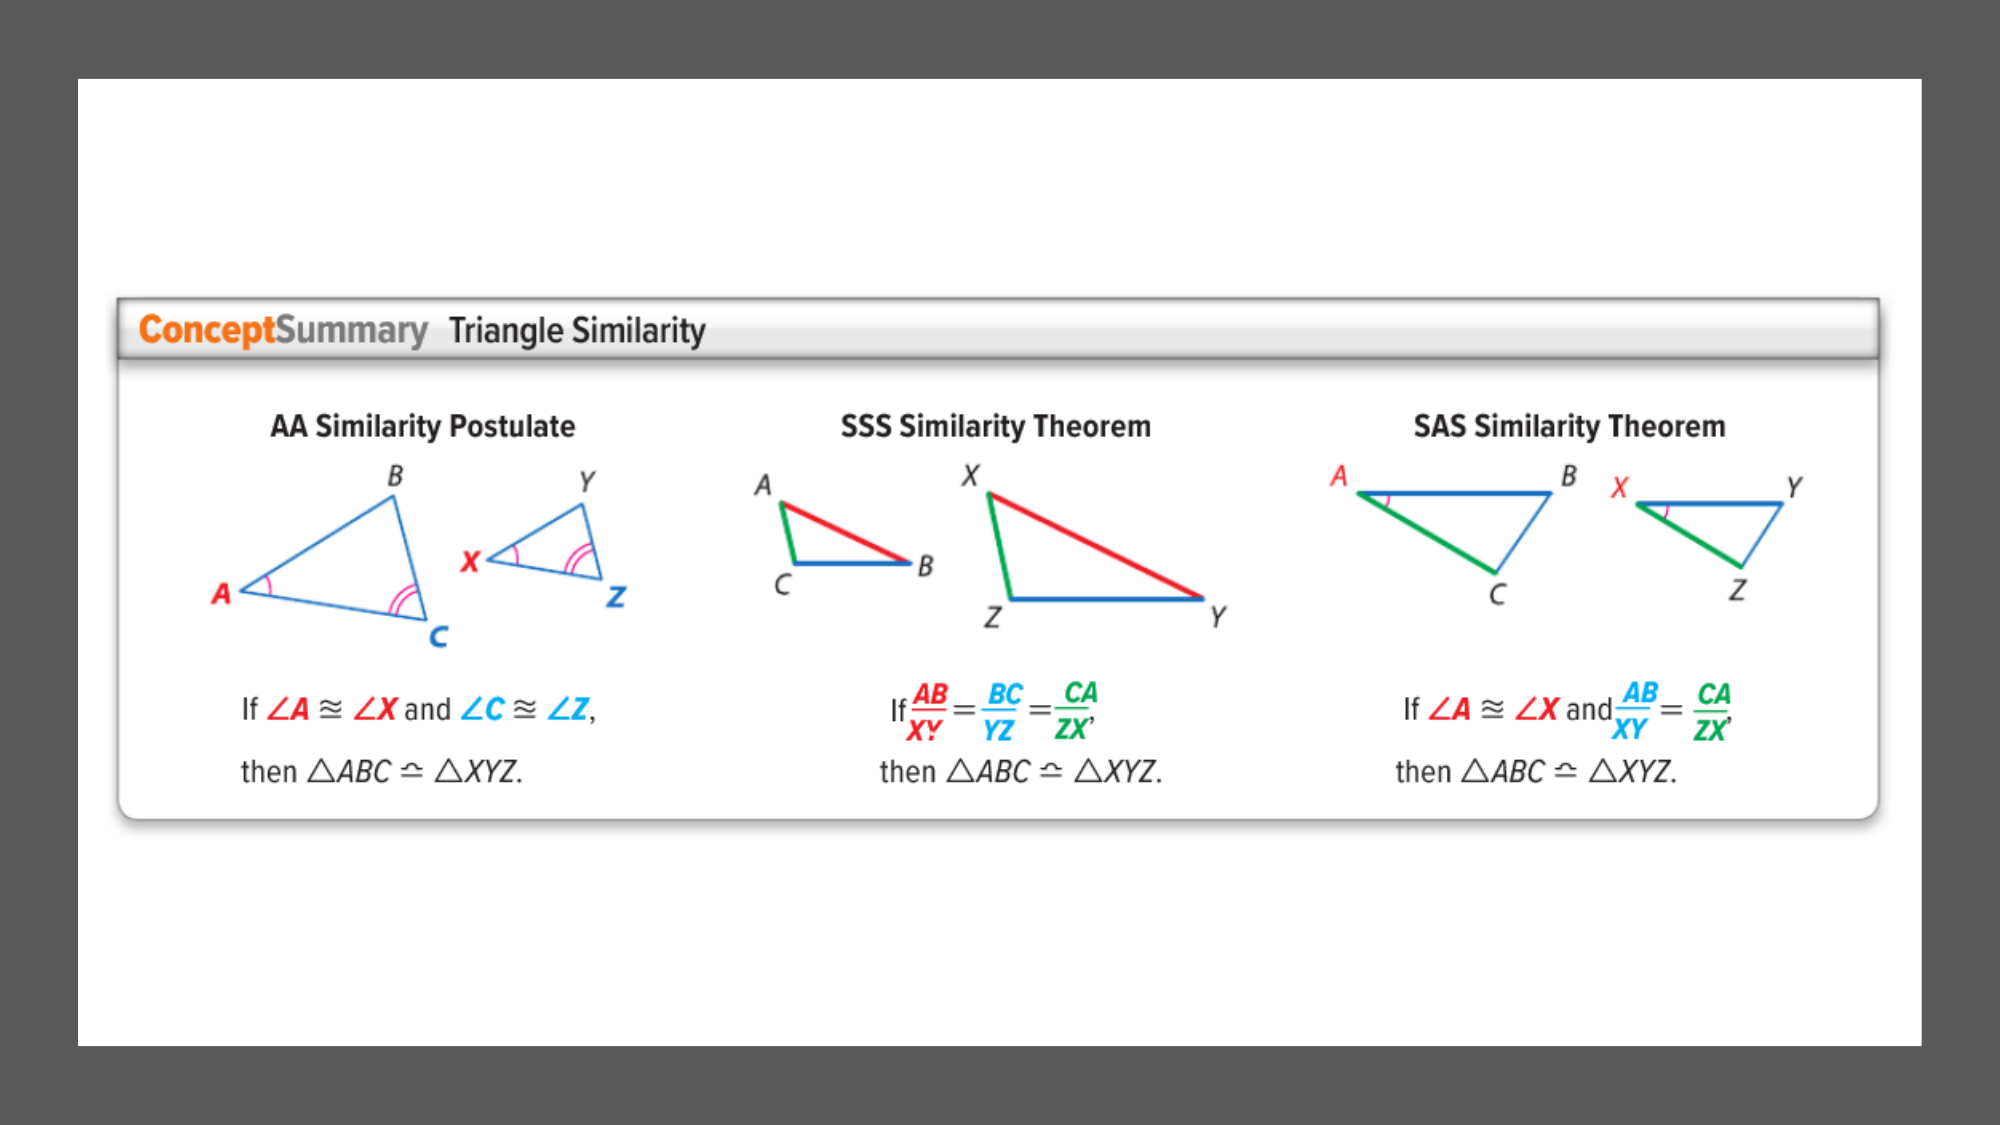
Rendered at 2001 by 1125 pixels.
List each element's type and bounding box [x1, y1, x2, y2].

picture [105, 285, 1895, 840]
text_box [77, 78, 1923, 1047]
text_box [0, 0, 2000, 1125]
